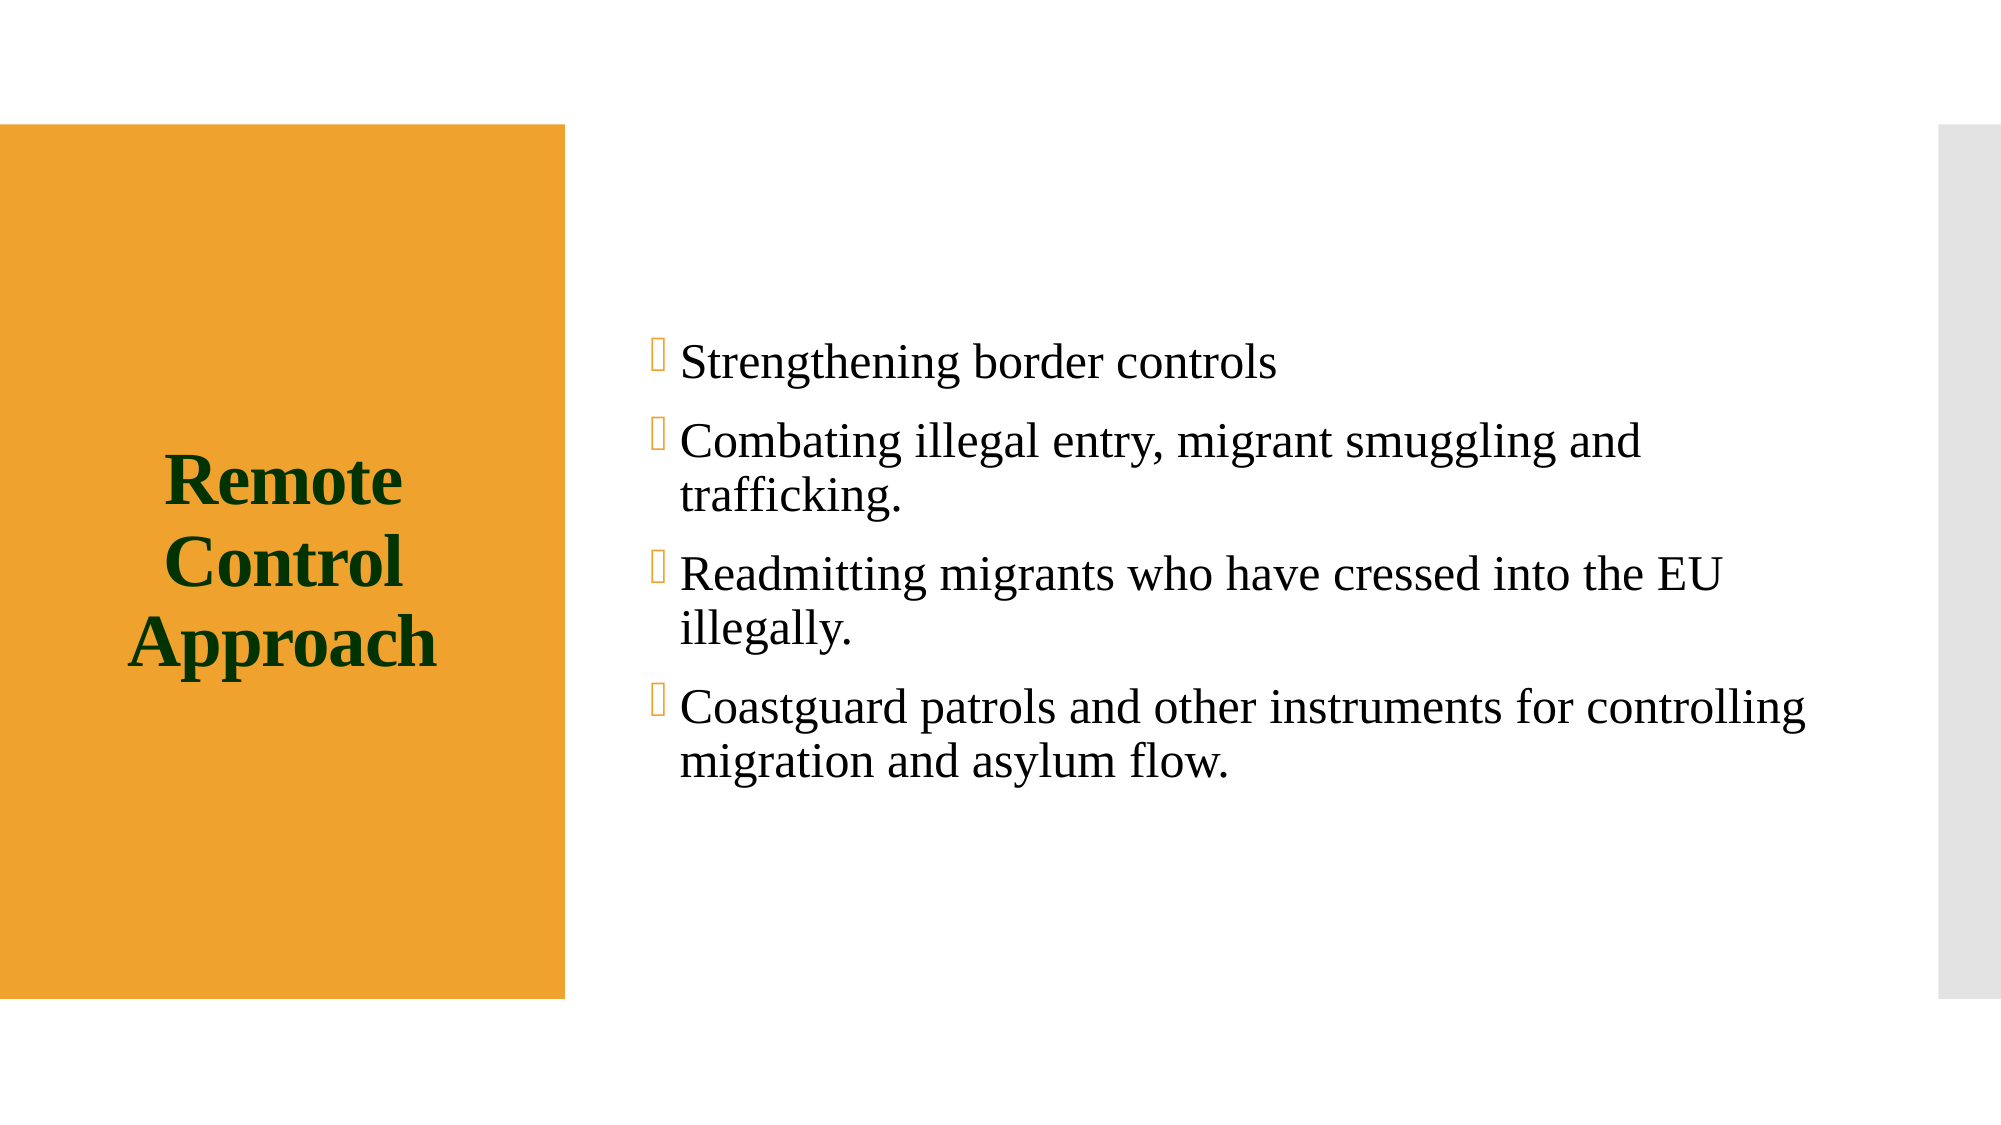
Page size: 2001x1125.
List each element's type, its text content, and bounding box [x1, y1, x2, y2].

list Strengthening border controls Combating illegal entry, migrant smuggling and trafficking. Readmitting migrants who have cressed into the EU illegally. Coastguard patrols and other instruments for controlling migration and asylum flow. [634, 141, 1835, 982]
title Remote Control Approach [41, 184, 525, 940]
